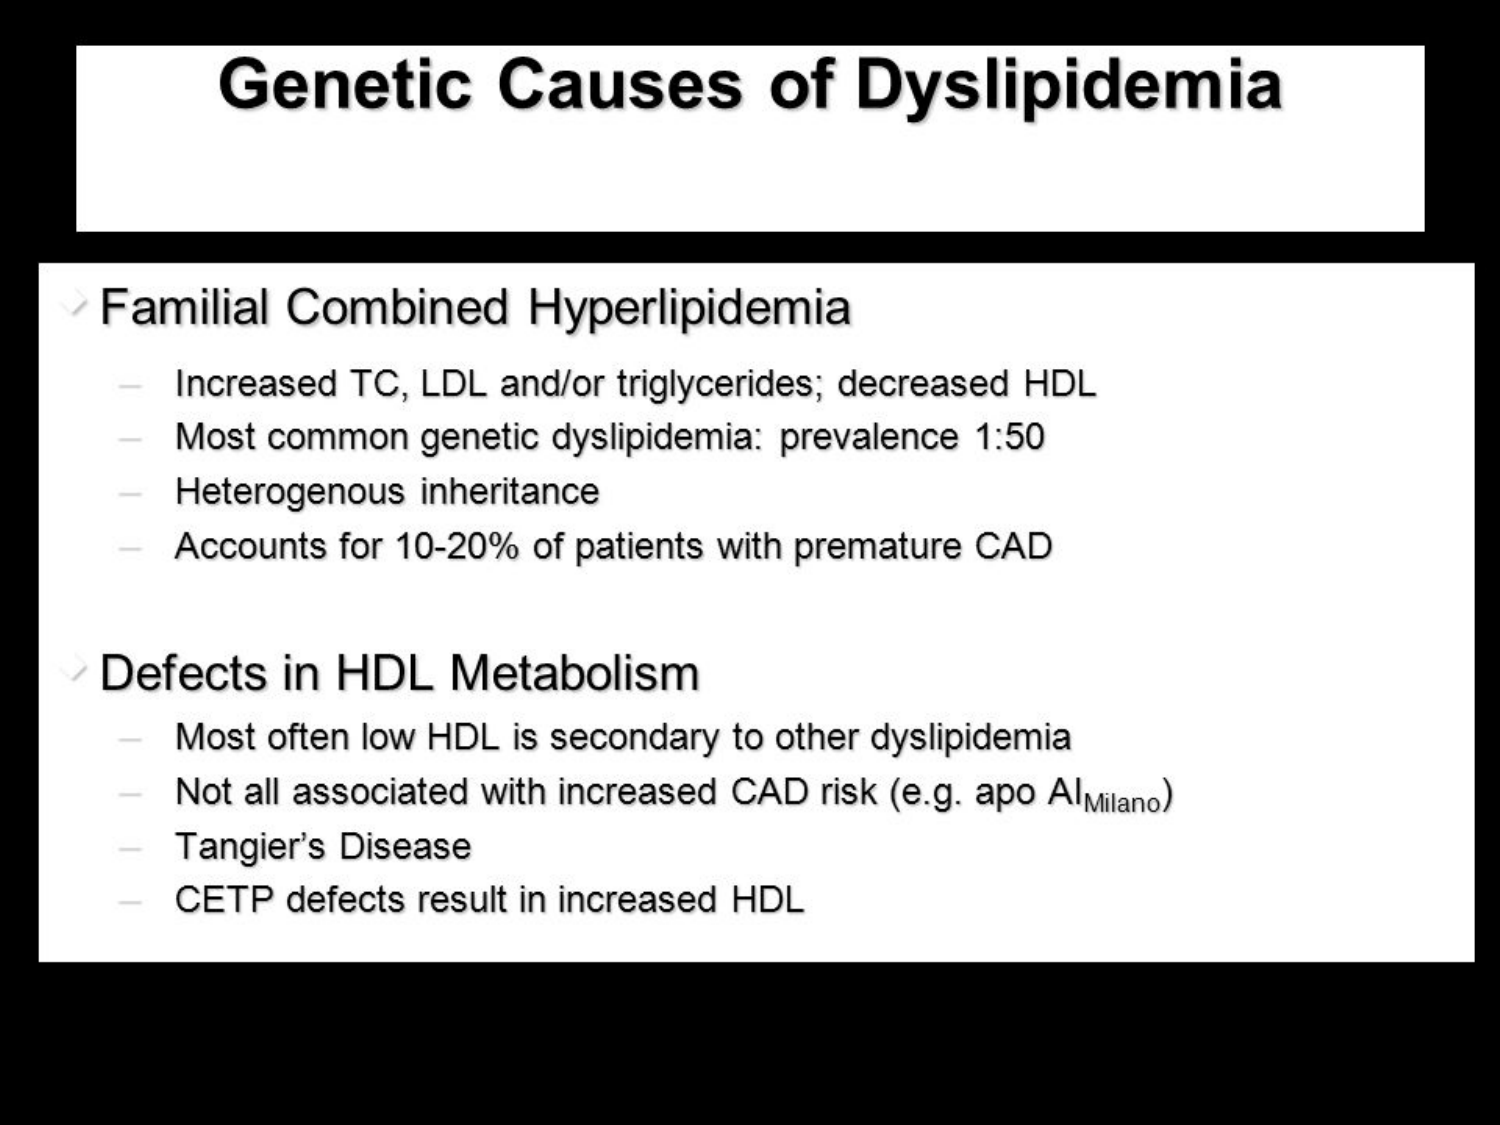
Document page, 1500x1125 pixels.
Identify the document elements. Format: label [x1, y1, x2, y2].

list [0, 0, 1500, 1125]
